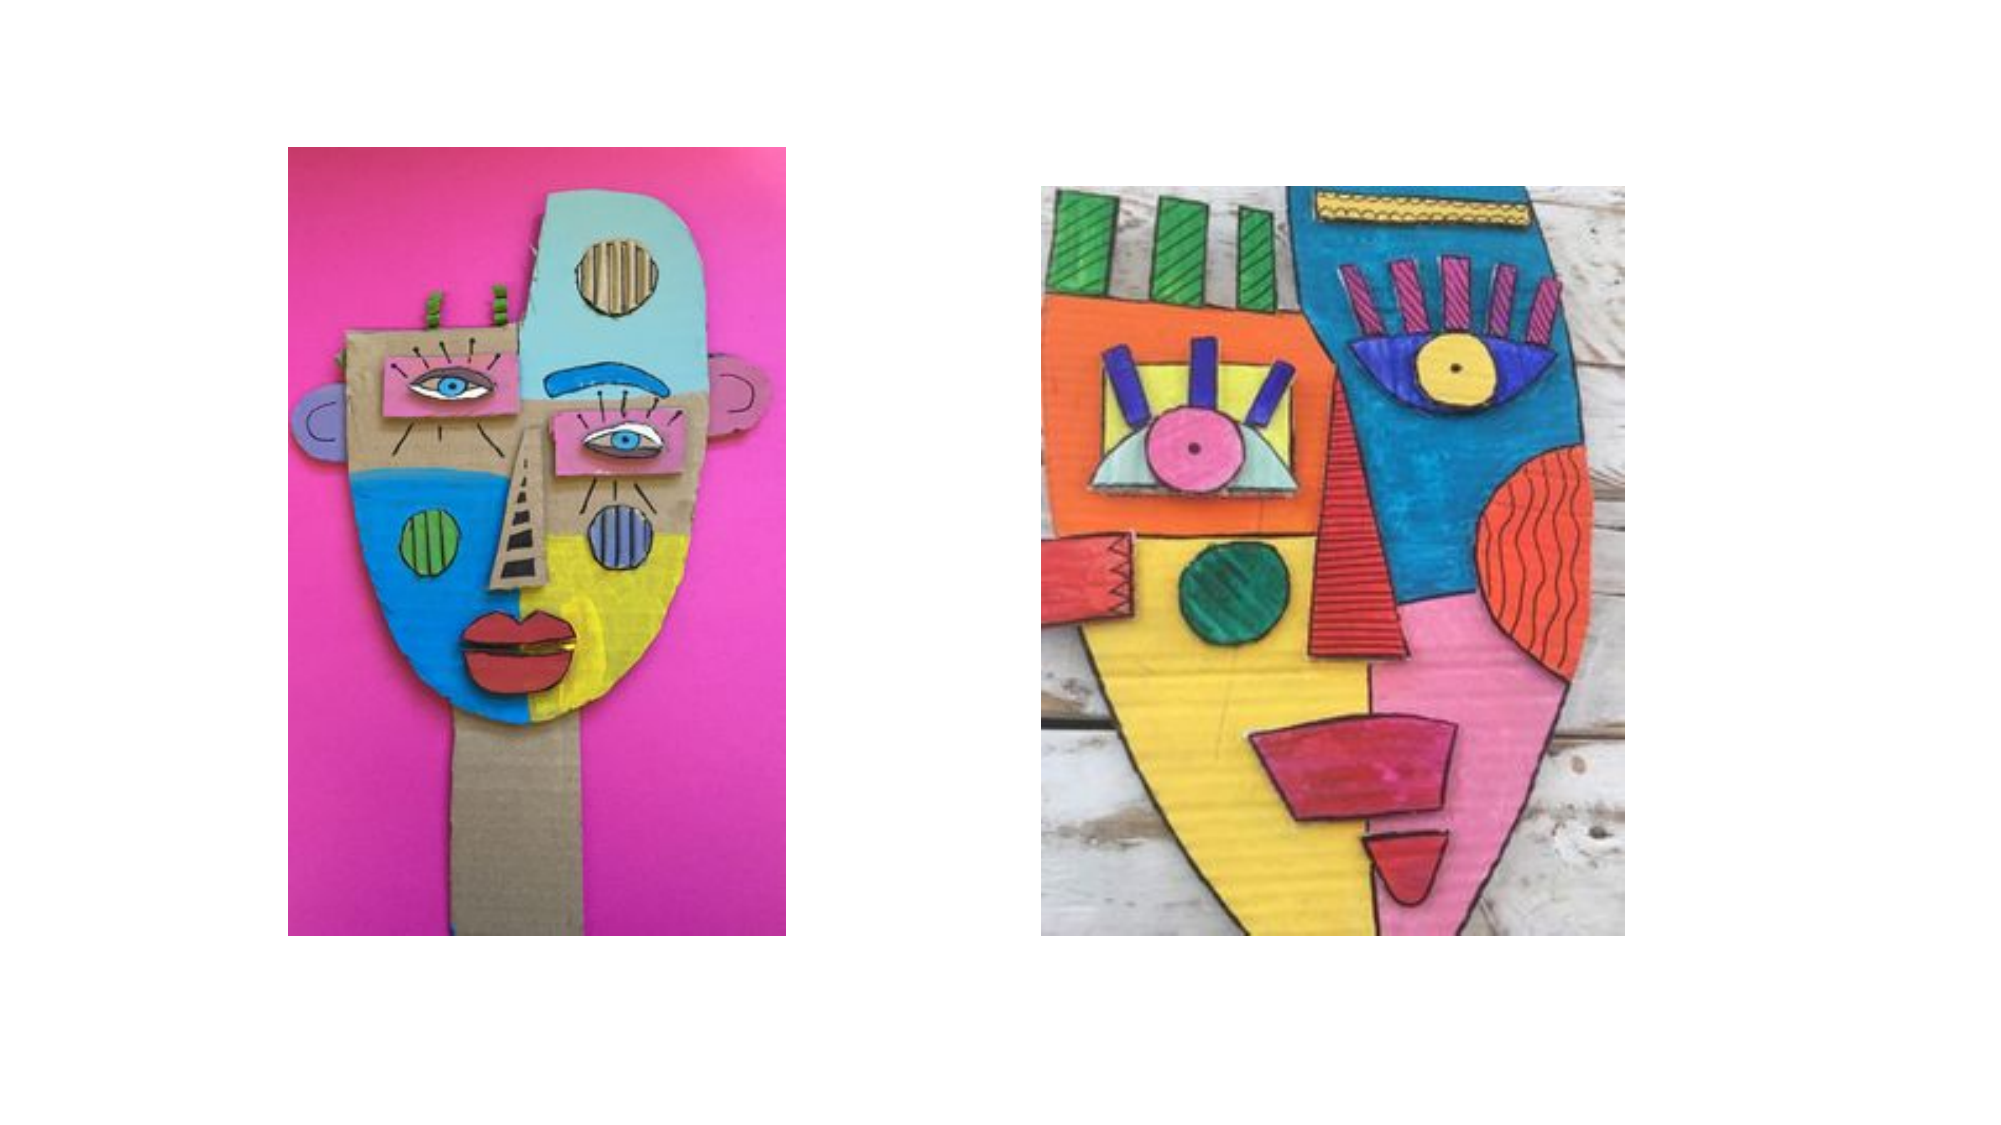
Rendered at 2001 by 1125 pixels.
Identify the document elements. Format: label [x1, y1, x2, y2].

picture [1041, 186, 1625, 936]
picture [288, 147, 786, 936]
